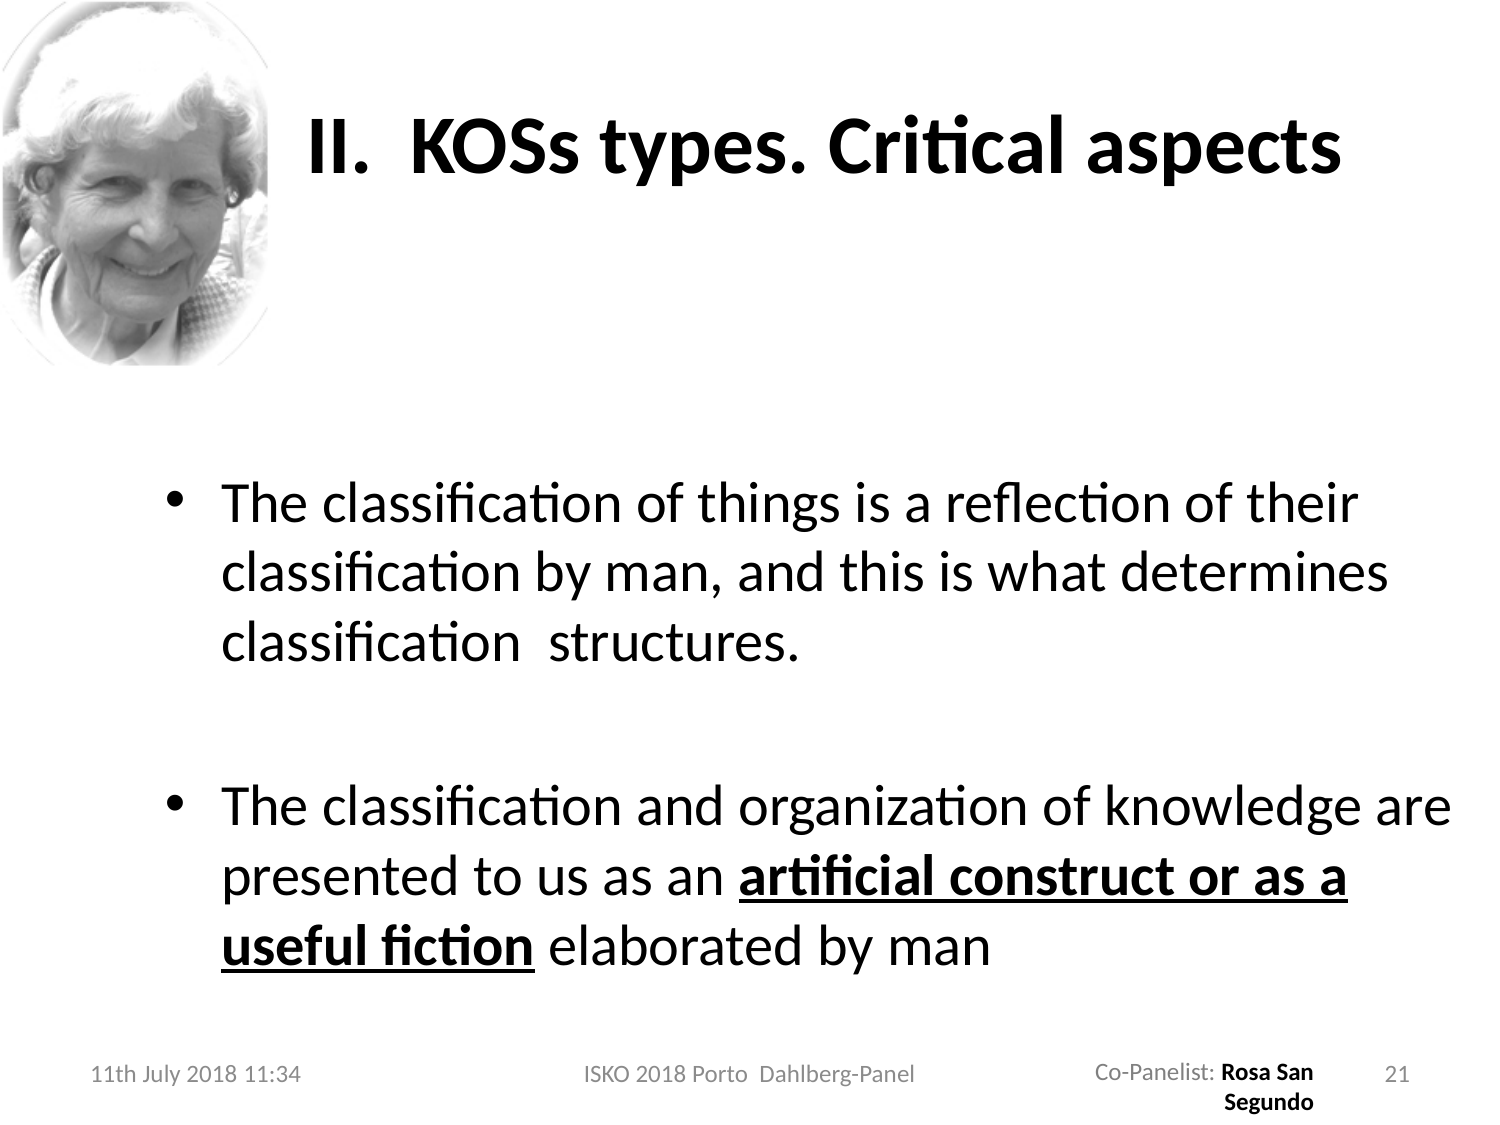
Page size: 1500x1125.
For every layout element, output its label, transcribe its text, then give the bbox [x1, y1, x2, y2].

picture [0, 0, 271, 369]
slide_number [75, 1042, 149, 1103]
text_box The classification of things is a reflection of their classification by man, and this is what determines classification structures. The classification and organization of knowledge are presented to us as an artificial construct or as a useful fiction elaborated by man [149, 456, 1500, 1125]
title II. KOSs types. Critical aspects [150, 46, 1500, 235]
text_box Co-Panelist: Rosa San Segundo [1024, 1048, 1329, 1123]
